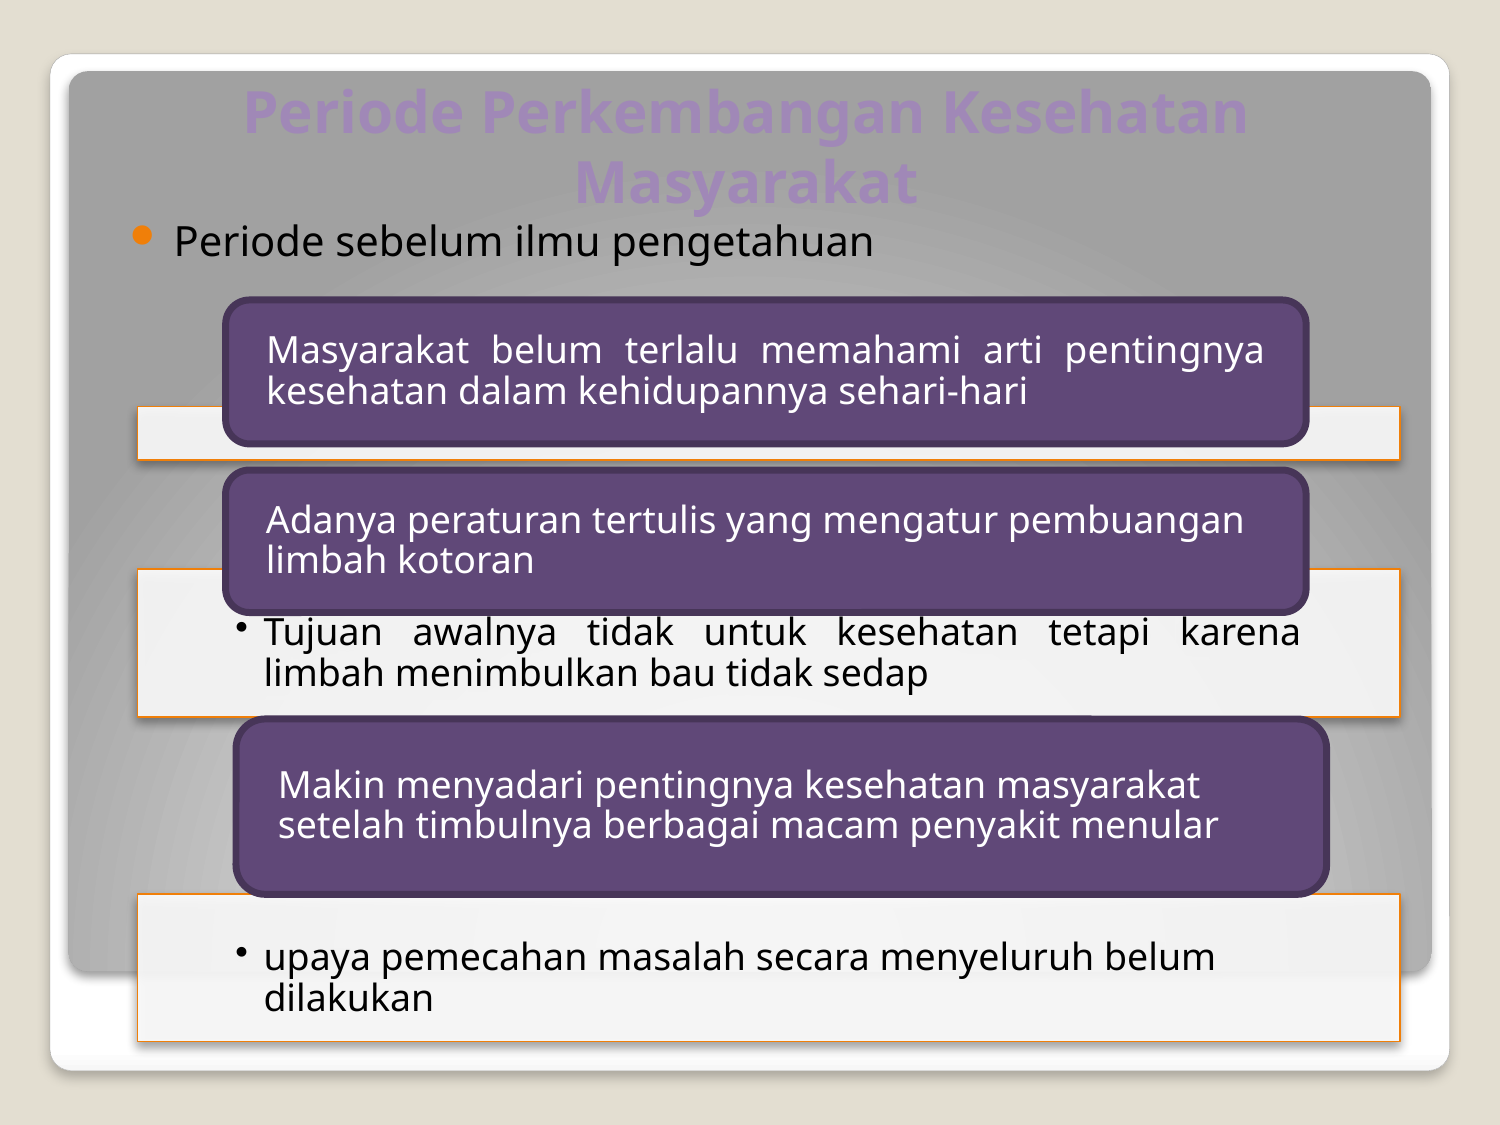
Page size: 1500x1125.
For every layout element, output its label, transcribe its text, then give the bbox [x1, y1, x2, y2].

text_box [137, 299, 1401, 1063]
title Periode Perkembangan Kesehatan Masyarakat [75, 50, 1418, 223]
list Periode sebelum ilmu pengetahuan [99, 199, 1443, 750]
